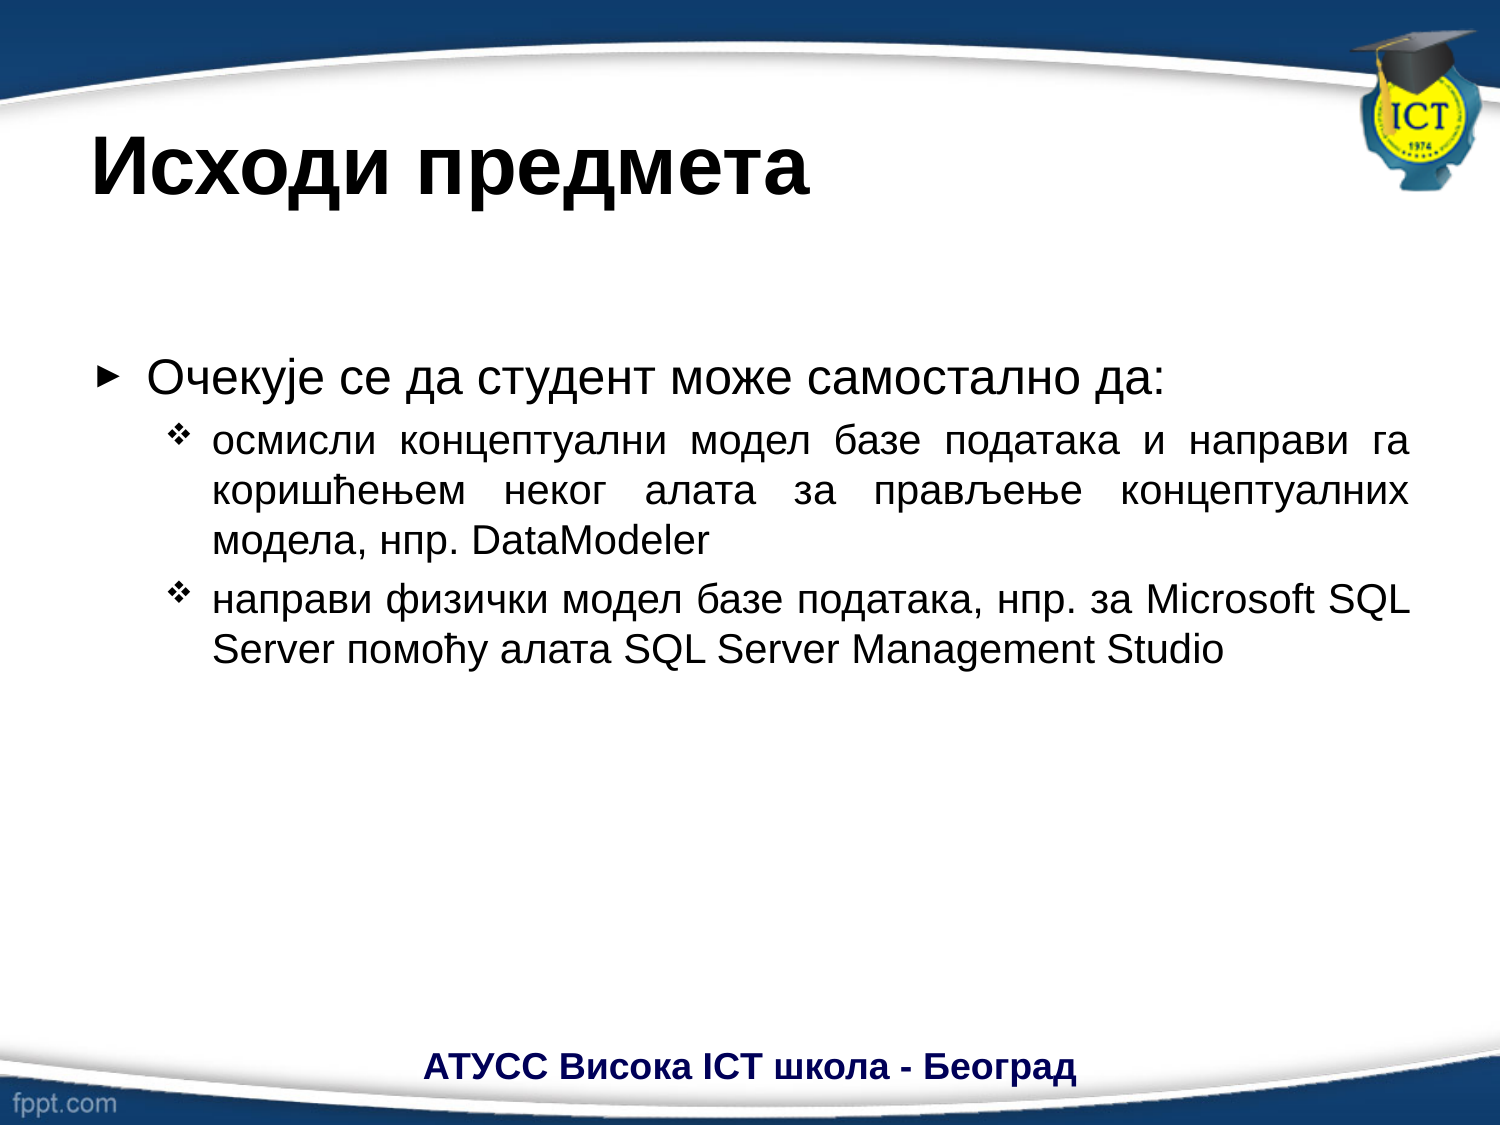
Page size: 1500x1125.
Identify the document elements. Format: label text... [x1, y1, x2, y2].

title Исходи предмета [74, 89, 1270, 233]
list Очекује се да студент може самостално да: осмисли концептуални модел базе података и направи га коришћењем неког алата за прављење концептуалних модела, нпр. DataModeler направи физички модел базе података, нпр. за Microsoft SQL Server помоћу алата SQL Server Management Studio [74, 266, 1426, 1010]
picture [0, 0, 1500, 1125]
